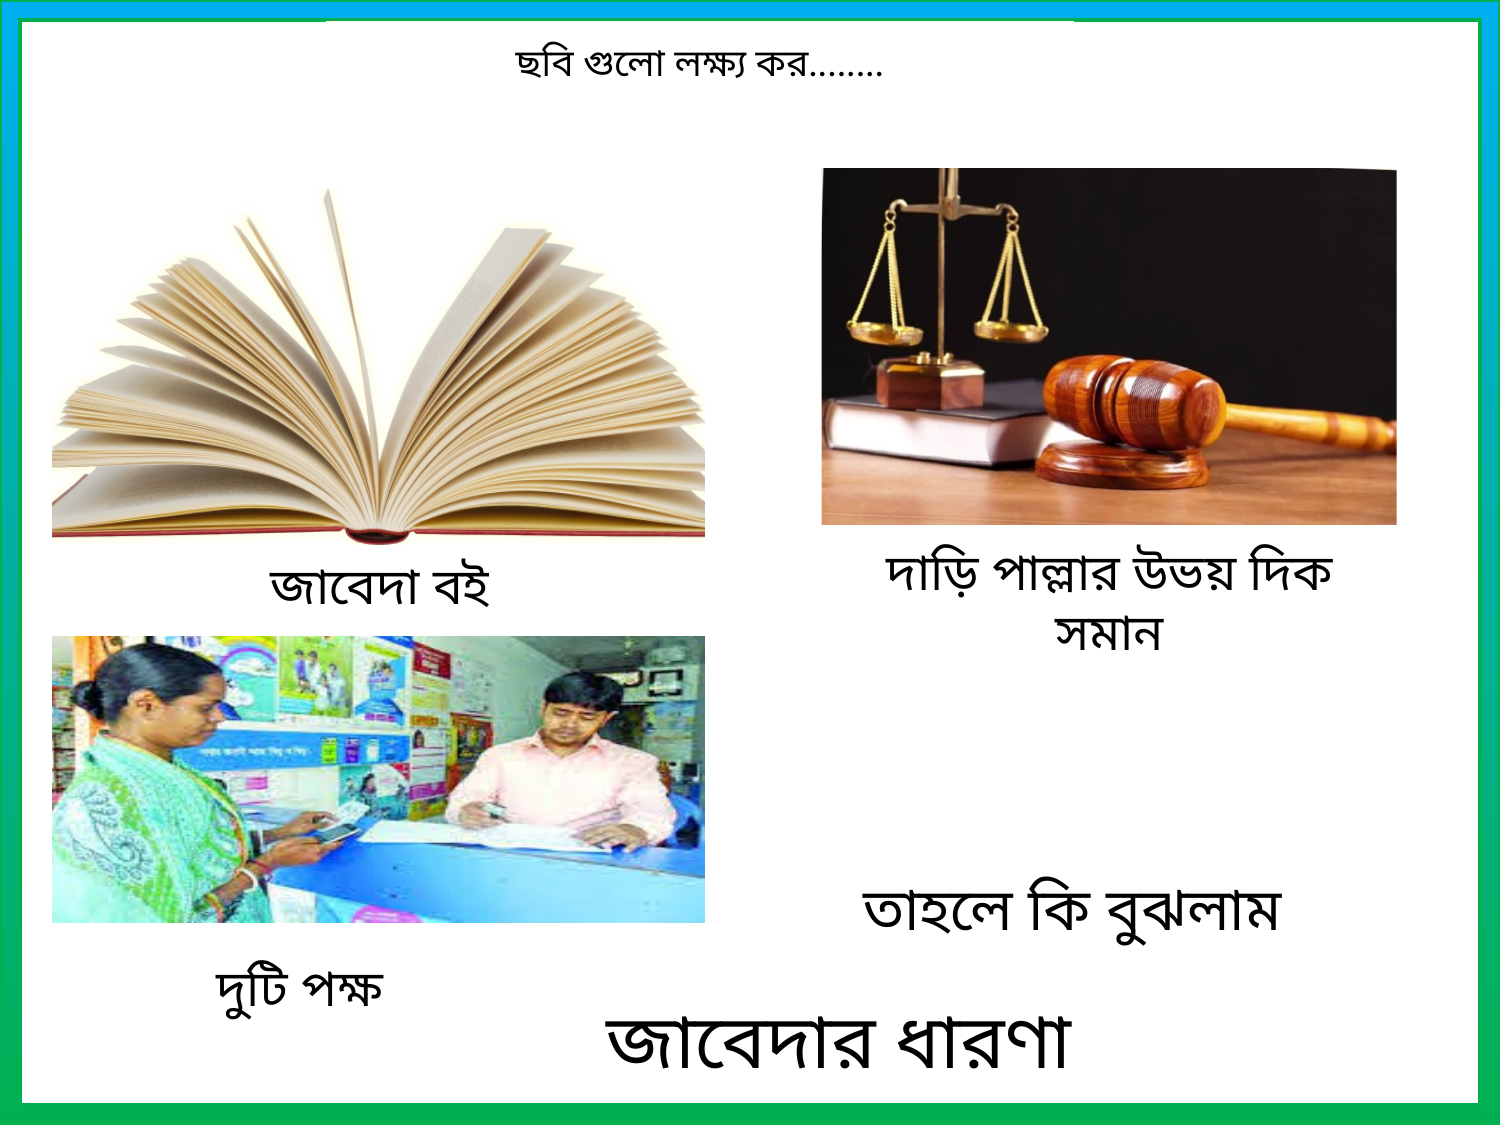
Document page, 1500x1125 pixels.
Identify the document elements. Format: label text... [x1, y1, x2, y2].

picture [51, 636, 705, 923]
text_box দাড়ি পাল্লার উভয় দিক সমান [845, 542, 1375, 659]
text_box দুটি পক্ষ [23, 947, 577, 1026]
picture [821, 168, 1397, 525]
text_box তাহলে কি বুঝলাম [815, 862, 1330, 951]
text_box জাবেদার ধারণা [562, 985, 1116, 1092]
text_box জাবেদা বই [103, 553, 657, 627]
text_box ছবি গুলো লক্ষ্য কর........ [325, 21, 1075, 147]
picture [51, 188, 705, 545]
